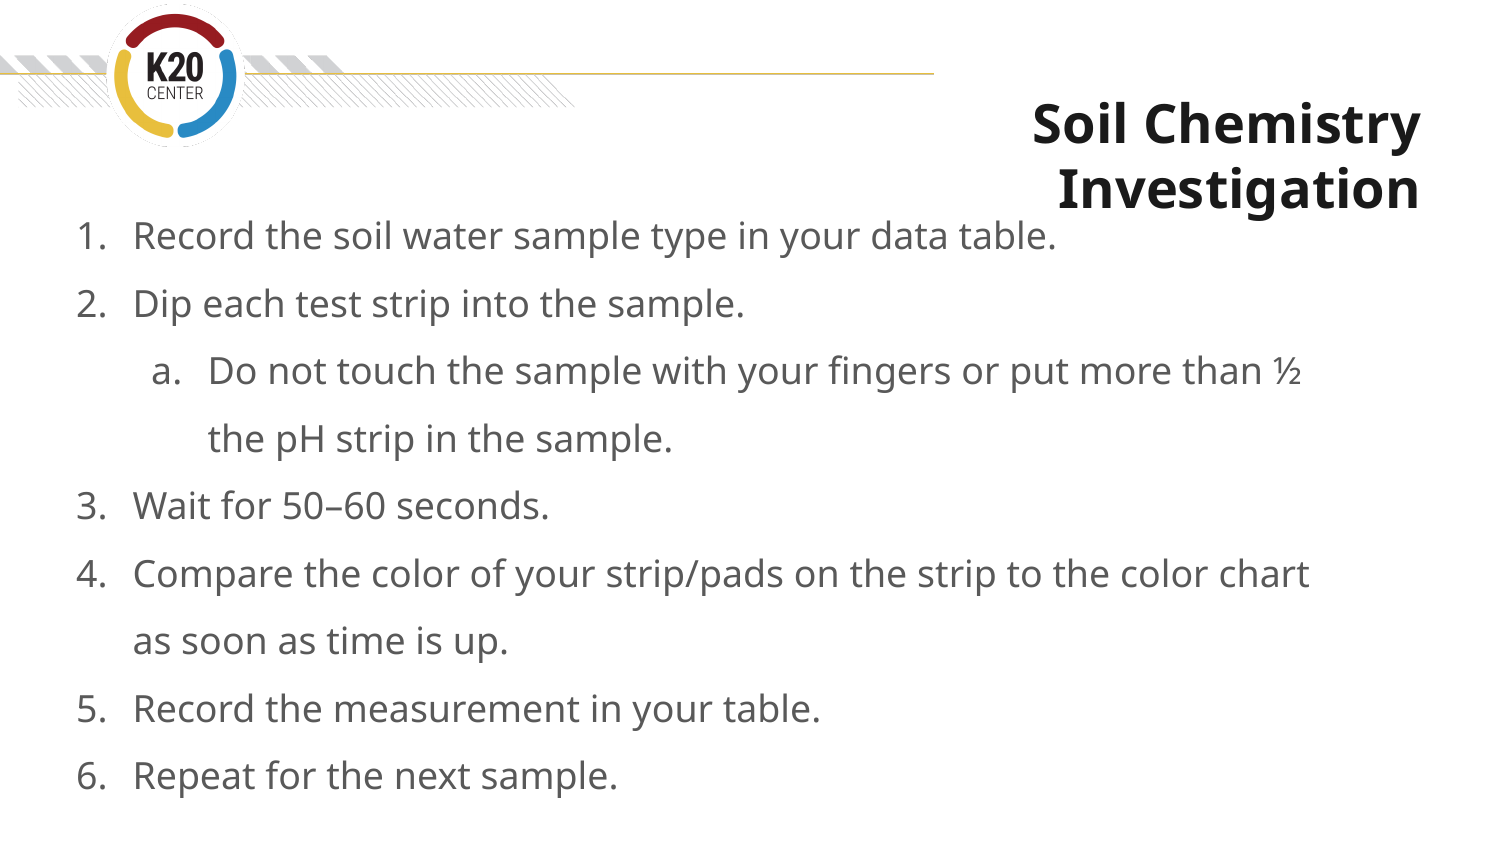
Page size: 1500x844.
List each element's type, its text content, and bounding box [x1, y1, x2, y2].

picture [0, 0, 934, 147]
list Record the soil water sample type in your data table. Dip each test strip into the sample. Do not touch the sample with your fingers or put more than ½ the pH strip in the sample. Wait for 50–60 seconds. Compare the color of your strip/pads on the strip to the color chart as soon as time is up. Record the measurement in your table. Repeat for the next sample. [42, 182, 1329, 804]
title Soil Chemistry Investigation [668, 74, 1437, 162]
